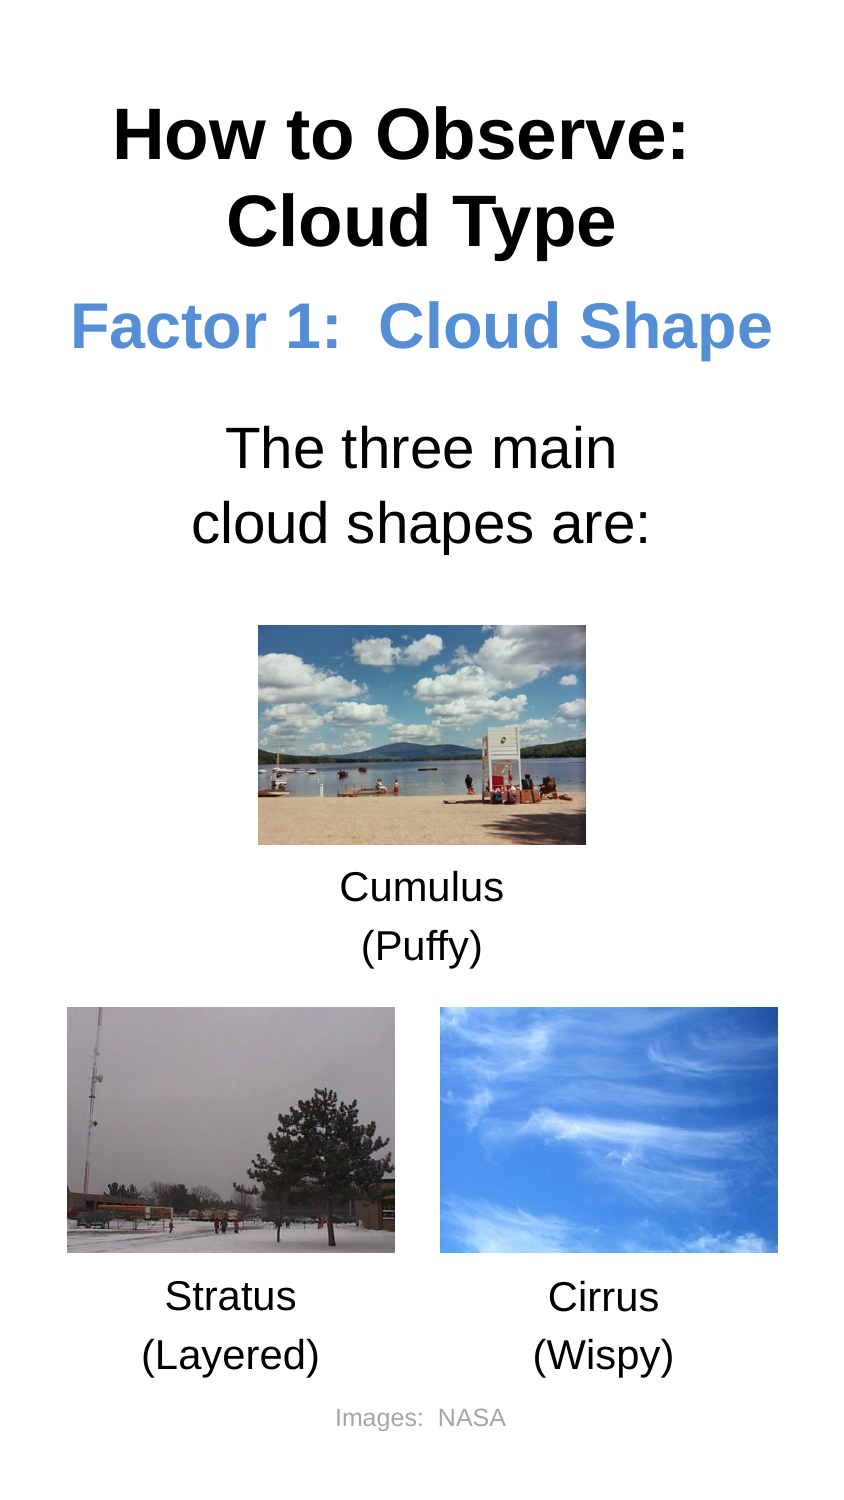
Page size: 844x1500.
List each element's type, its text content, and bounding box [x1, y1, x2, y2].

picture [439, 1007, 778, 1254]
text_box Cirrus (Wispy) [501, 1262, 706, 1405]
text_box Factor 1: Cloud Shape [0, 276, 844, 390]
text_box How to Observe: Cloud Type [0, 78, 844, 275]
picture [257, 625, 586, 845]
text_box Cumulus (Puffy) [319, 853, 524, 995]
text_box Stratus (Layered) [121, 1263, 340, 1430]
picture [66, 1007, 395, 1254]
text_box Images: NASA [315, 1400, 527, 1439]
list The three main cloud shapes are: [0, 410, 844, 603]
